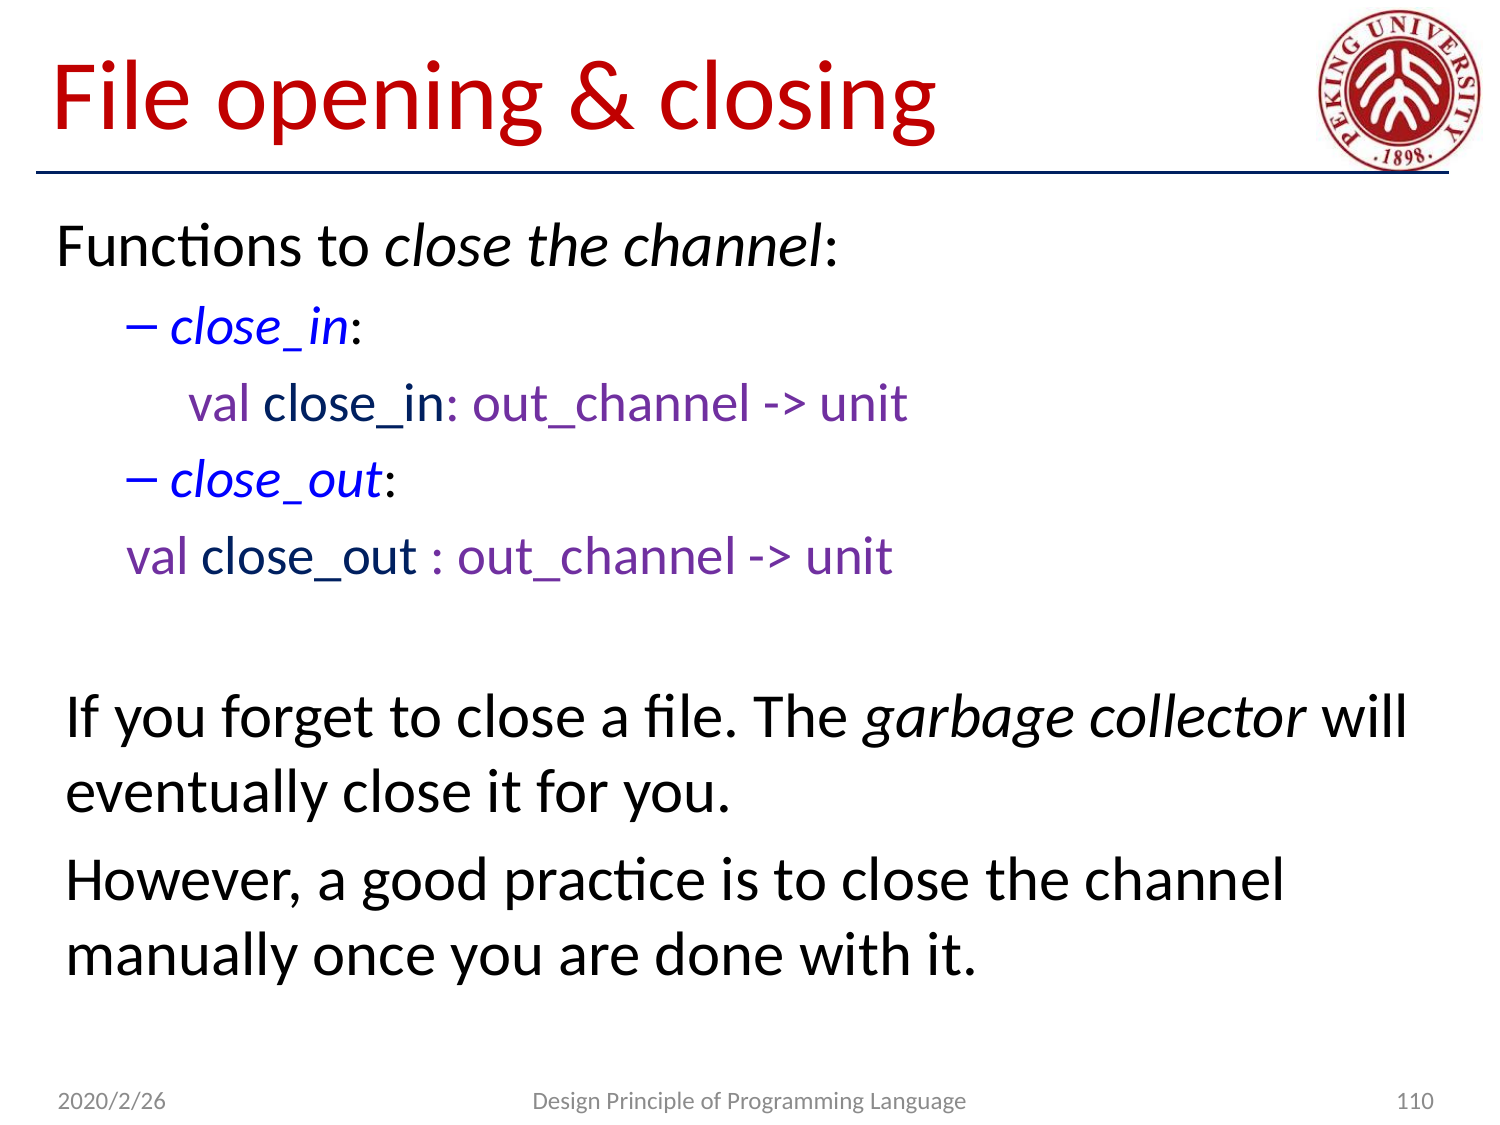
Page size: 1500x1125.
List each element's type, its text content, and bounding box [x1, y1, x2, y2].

picture [1316, 7, 1483, 174]
slide_number 110 [1099, 1069, 1450, 1125]
footer Design Principle of Programming Language [512, 1069, 988, 1125]
title File opening & closing [36, 19, 1399, 161]
list Functions to close the channel: close_in: val close_in: out_channel -> unit close_out: val close_out : out_channel -> unit If you forget to close a file. The garbage collector will eventually close it for you. However, a good practice is to close the channel manually once you are done with it. [41, 196, 1449, 1000]
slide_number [42, 1069, 393, 1125]
